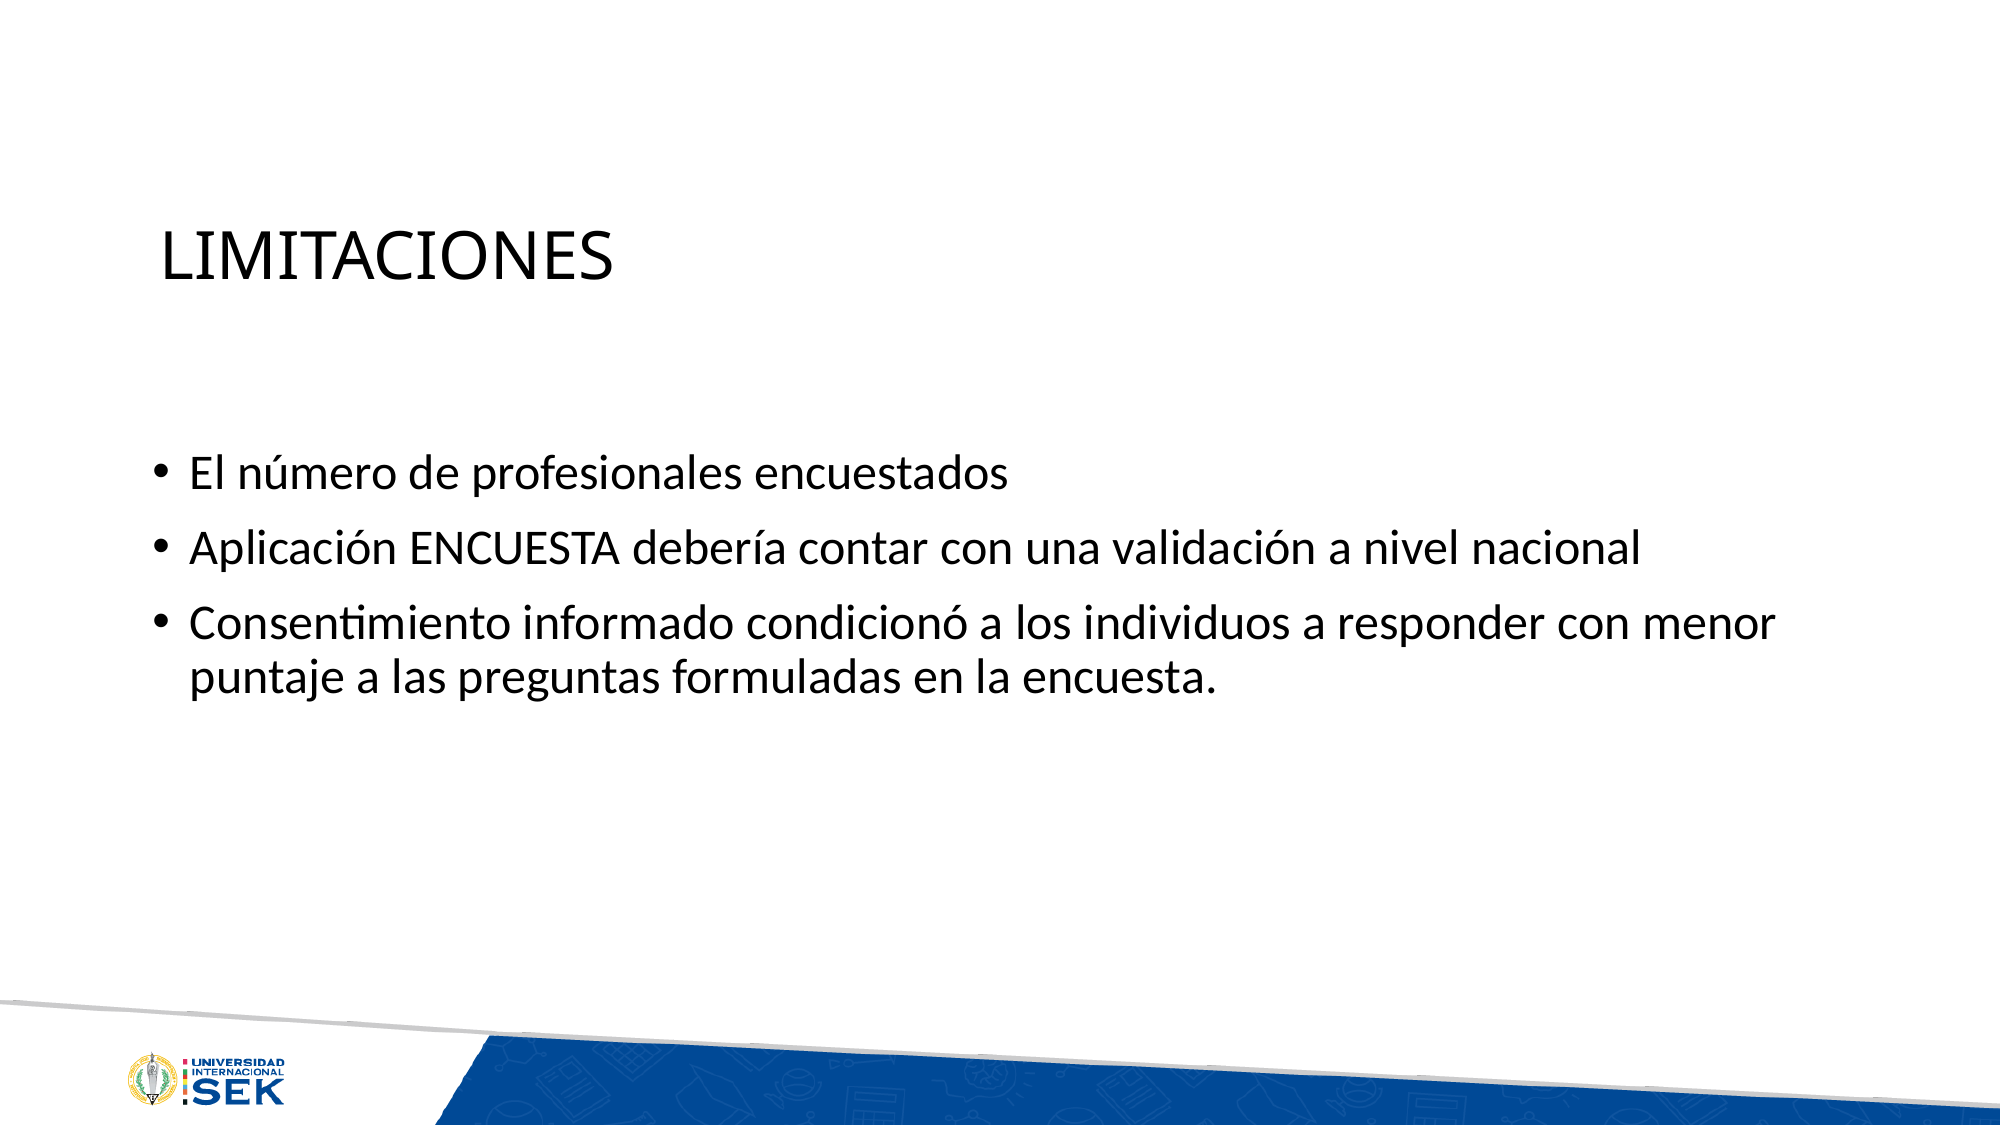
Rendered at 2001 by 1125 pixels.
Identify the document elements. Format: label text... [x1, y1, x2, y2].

picture [0, 957, 2000, 1125]
list El número de profesionales encuestados Aplicación ENCUESTA debería contar con una validación a nivel nacional Consentimiento informado condicionó a los individuos a responder con menor puntaje a las preguntas formuladas en la encuesta. [137, 438, 1863, 885]
title LIMITACIONES [144, 149, 1870, 367]
